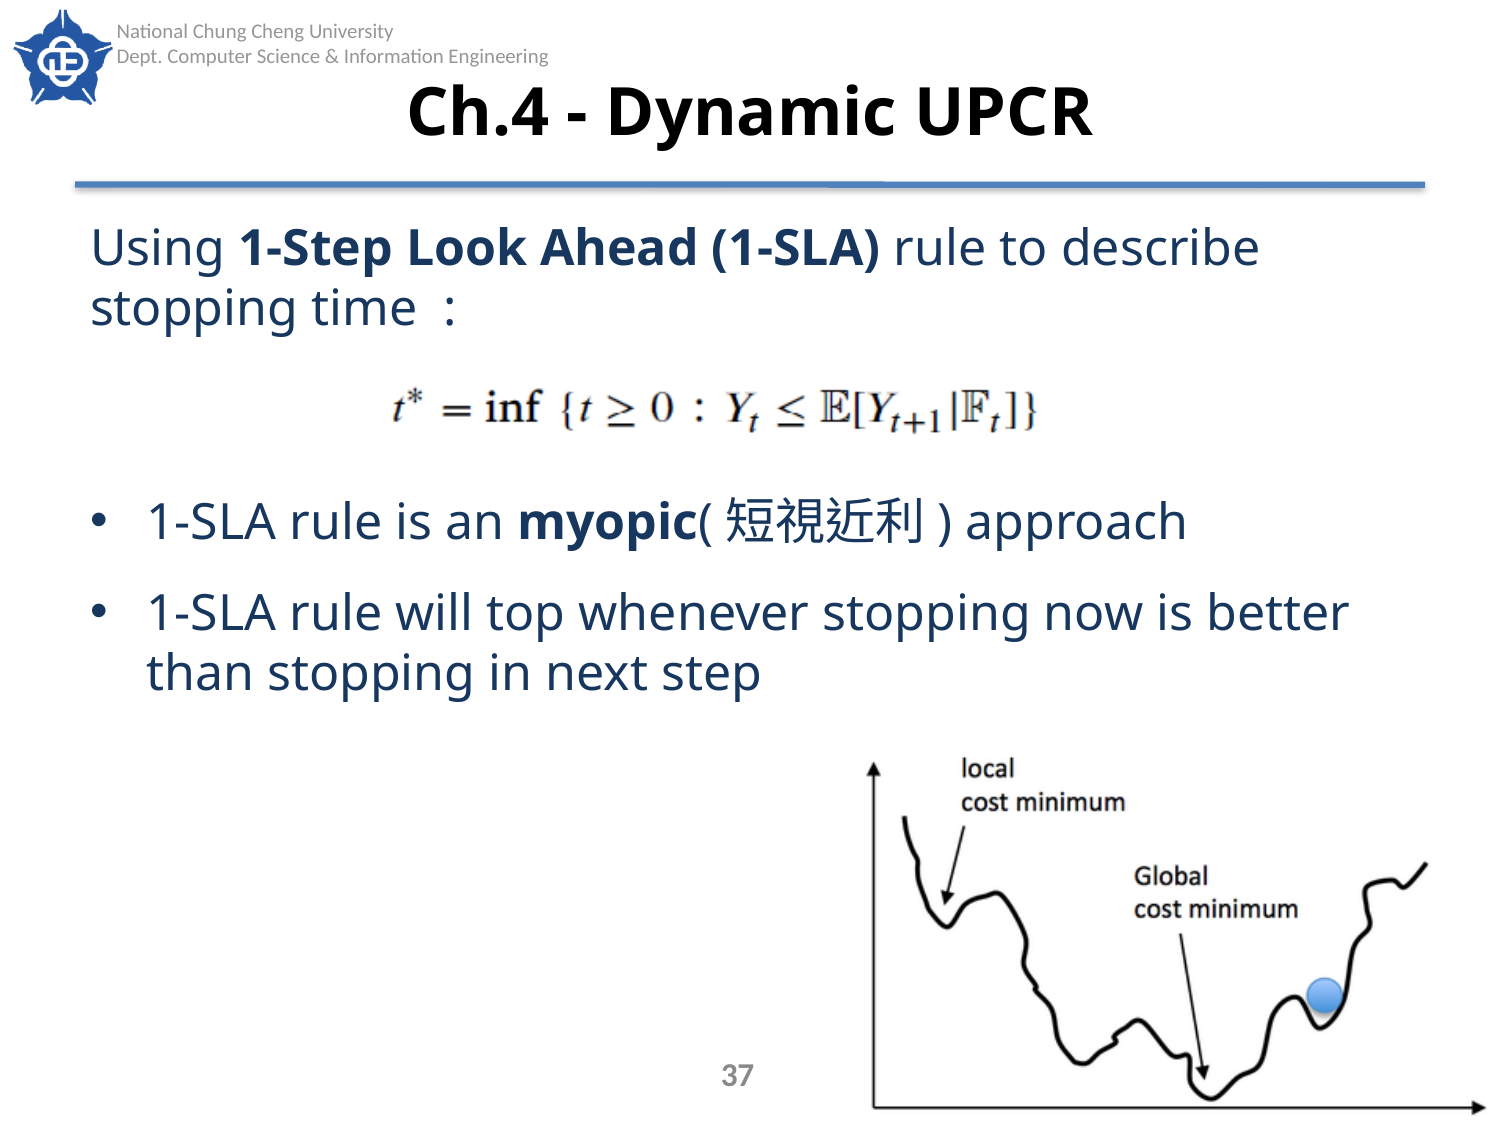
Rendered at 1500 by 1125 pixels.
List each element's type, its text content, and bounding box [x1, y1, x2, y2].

picture [861, 739, 1500, 1122]
title Ch.4 - Dynamic UPCR [75, 45, 1425, 173]
picture [324, 349, 1089, 445]
picture [0, 0, 126, 113]
slide_number 37 [562, 1042, 856, 1103]
